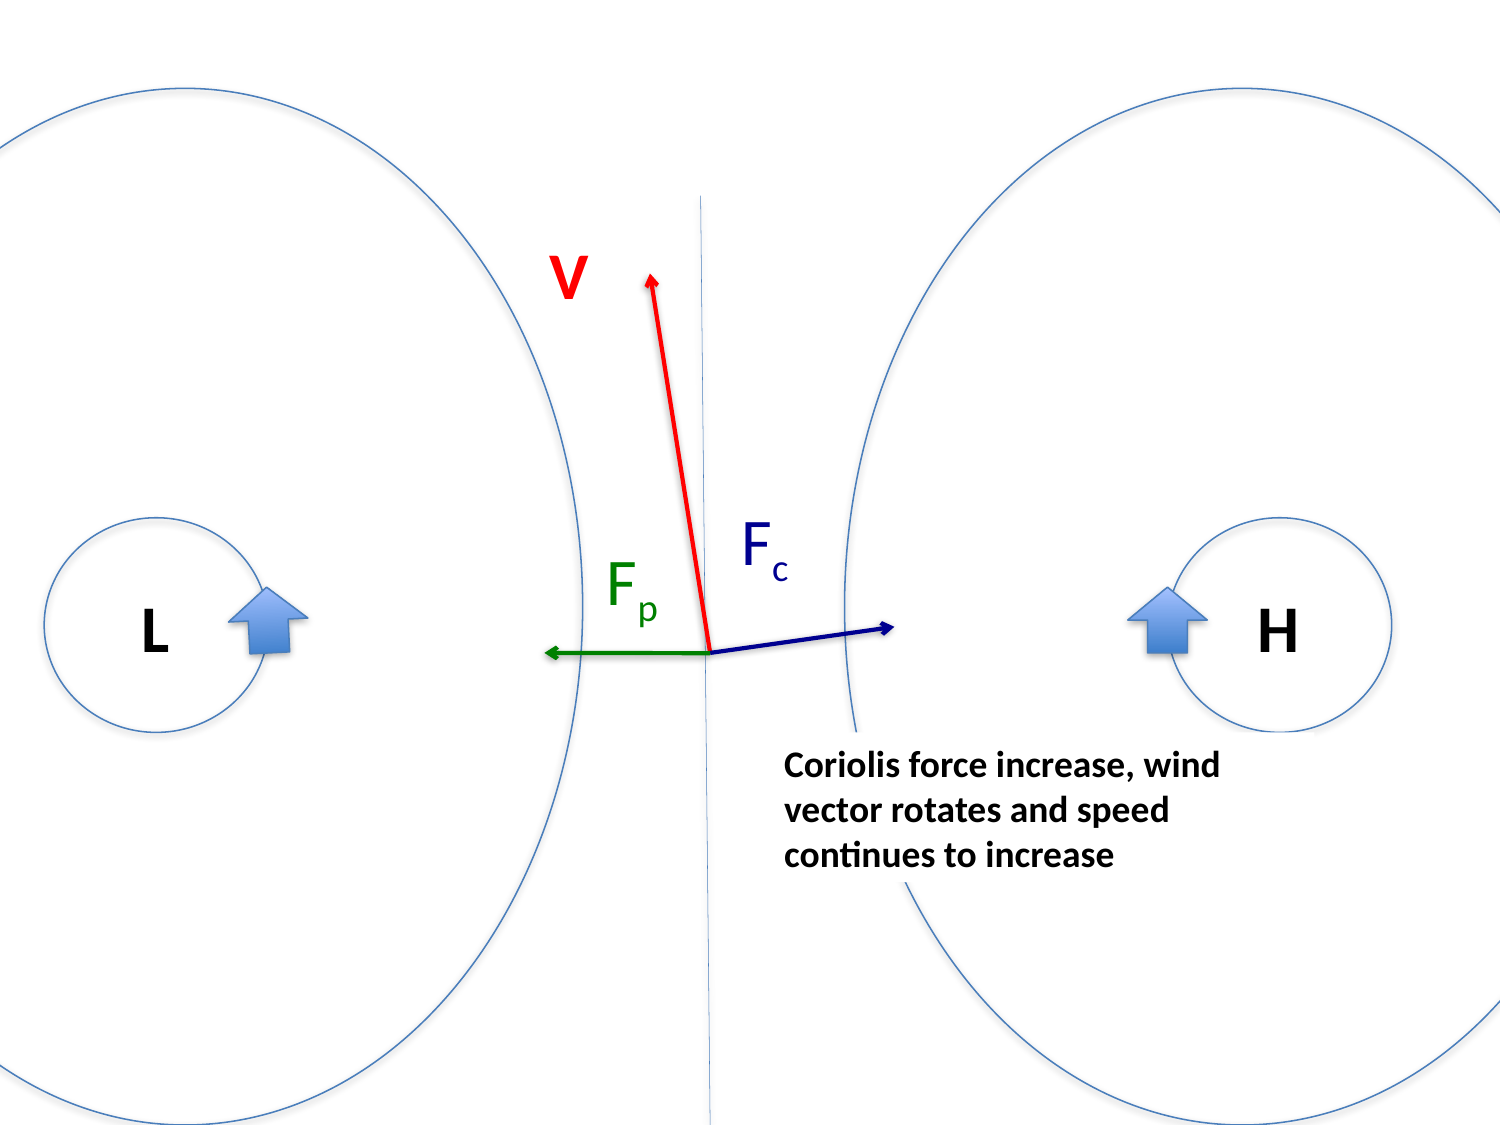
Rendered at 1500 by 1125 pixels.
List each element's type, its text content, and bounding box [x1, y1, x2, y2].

text_box V [535, 225, 631, 321]
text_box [709, 626, 895, 654]
text_box [843, 87, 1500, 1125]
text_box Fc [726, 502, 845, 597]
text_box Fp [592, 530, 711, 637]
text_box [240, 655, 1171, 666]
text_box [490, 432, 870, 494]
text_box [0, 87, 584, 1125]
text_box Coriolis force increase, wind vector rotates and speed continues to increase [769, 732, 1315, 883]
